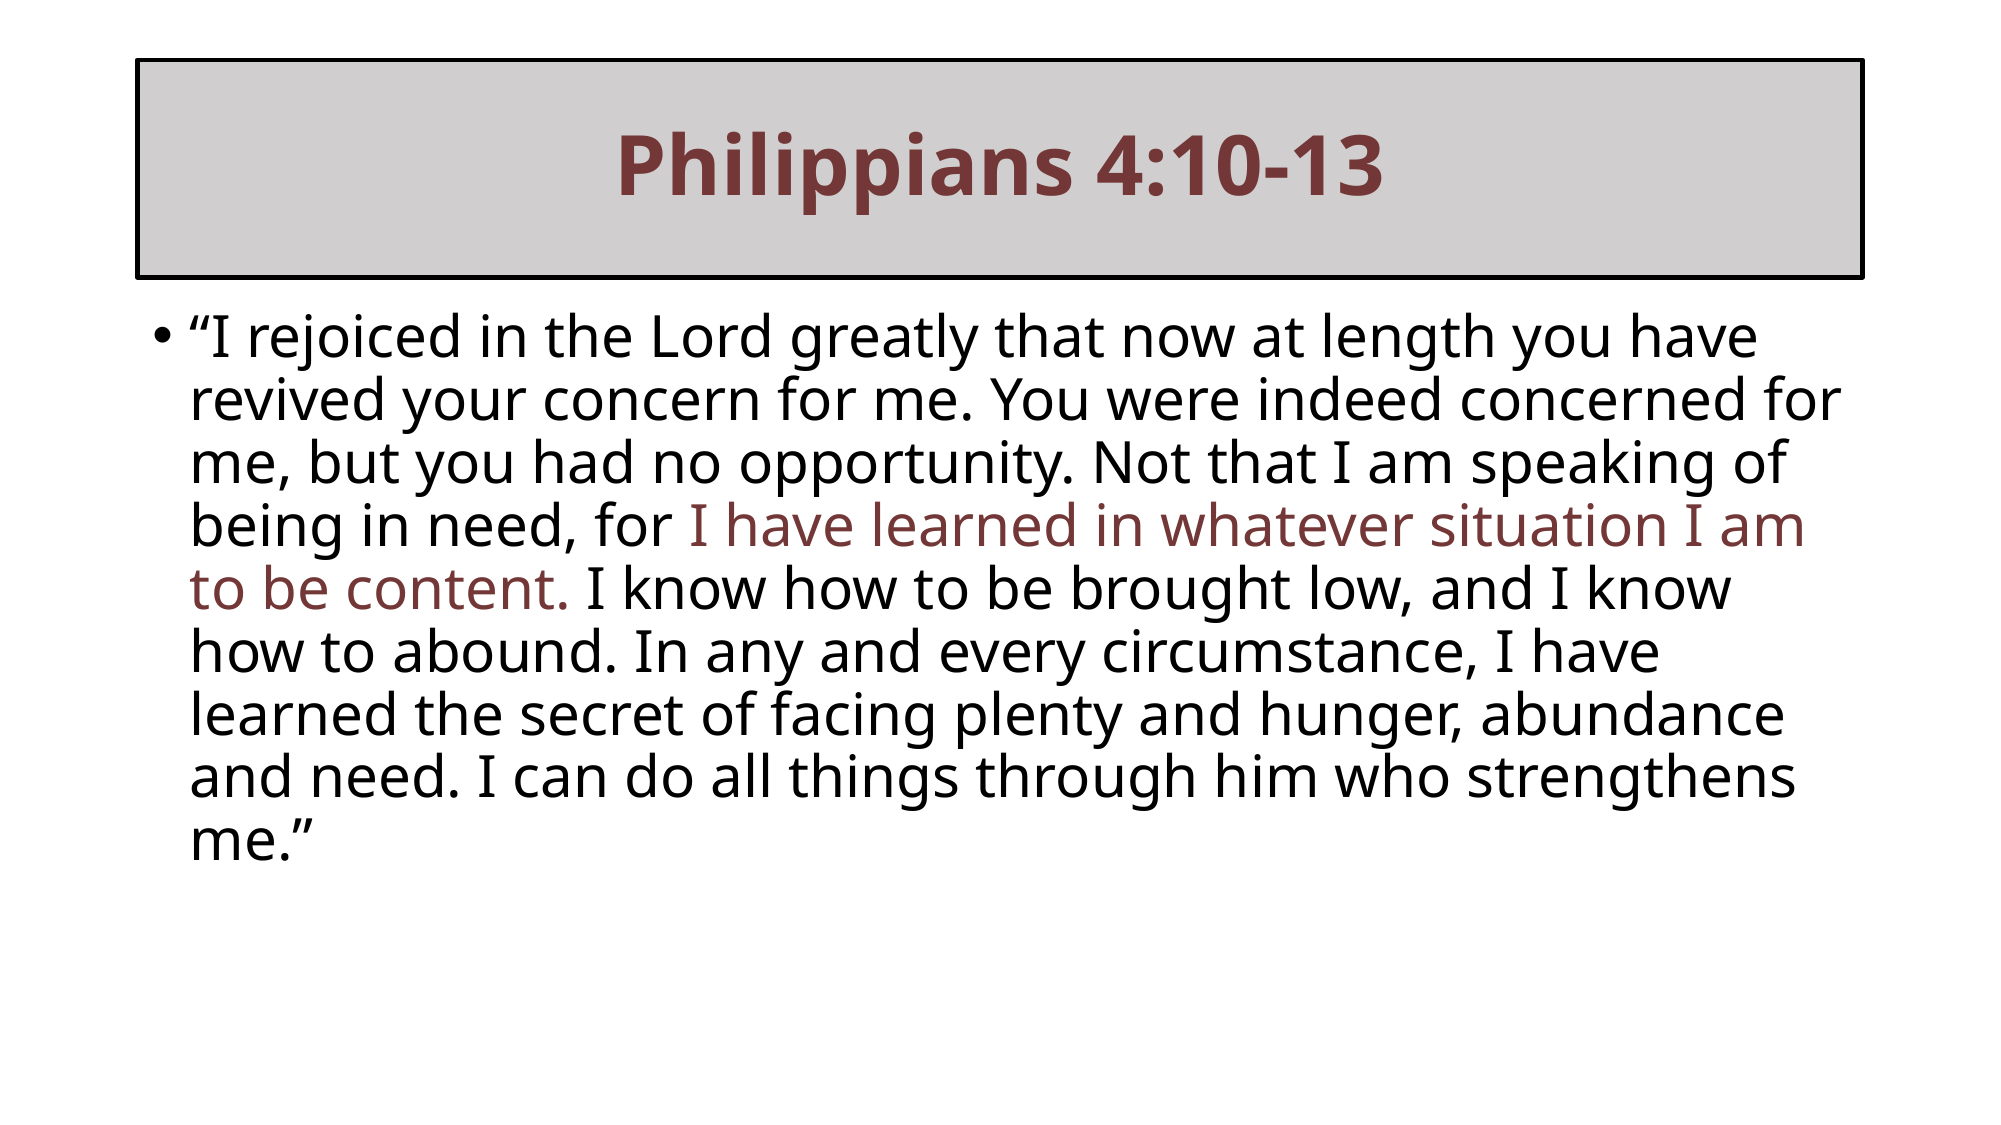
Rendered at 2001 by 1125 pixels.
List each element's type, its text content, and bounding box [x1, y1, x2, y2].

title Philippians 4:10-13 [135, 58, 1865, 280]
list “I rejoiced in the Lord greatly that now at length you have revived your concern for me. You were indeed concerned for me, but you had no opportunity. Not that I am speaking of being in need, for I have learned in whatever situation I am to be content. I know how to be brought low, and I know how to abound. In any and every circumstance, I have learned the secret of facing plenty and hunger, abundance and need. I can do all things through him who strengthens me.” [137, 299, 1863, 1014]
